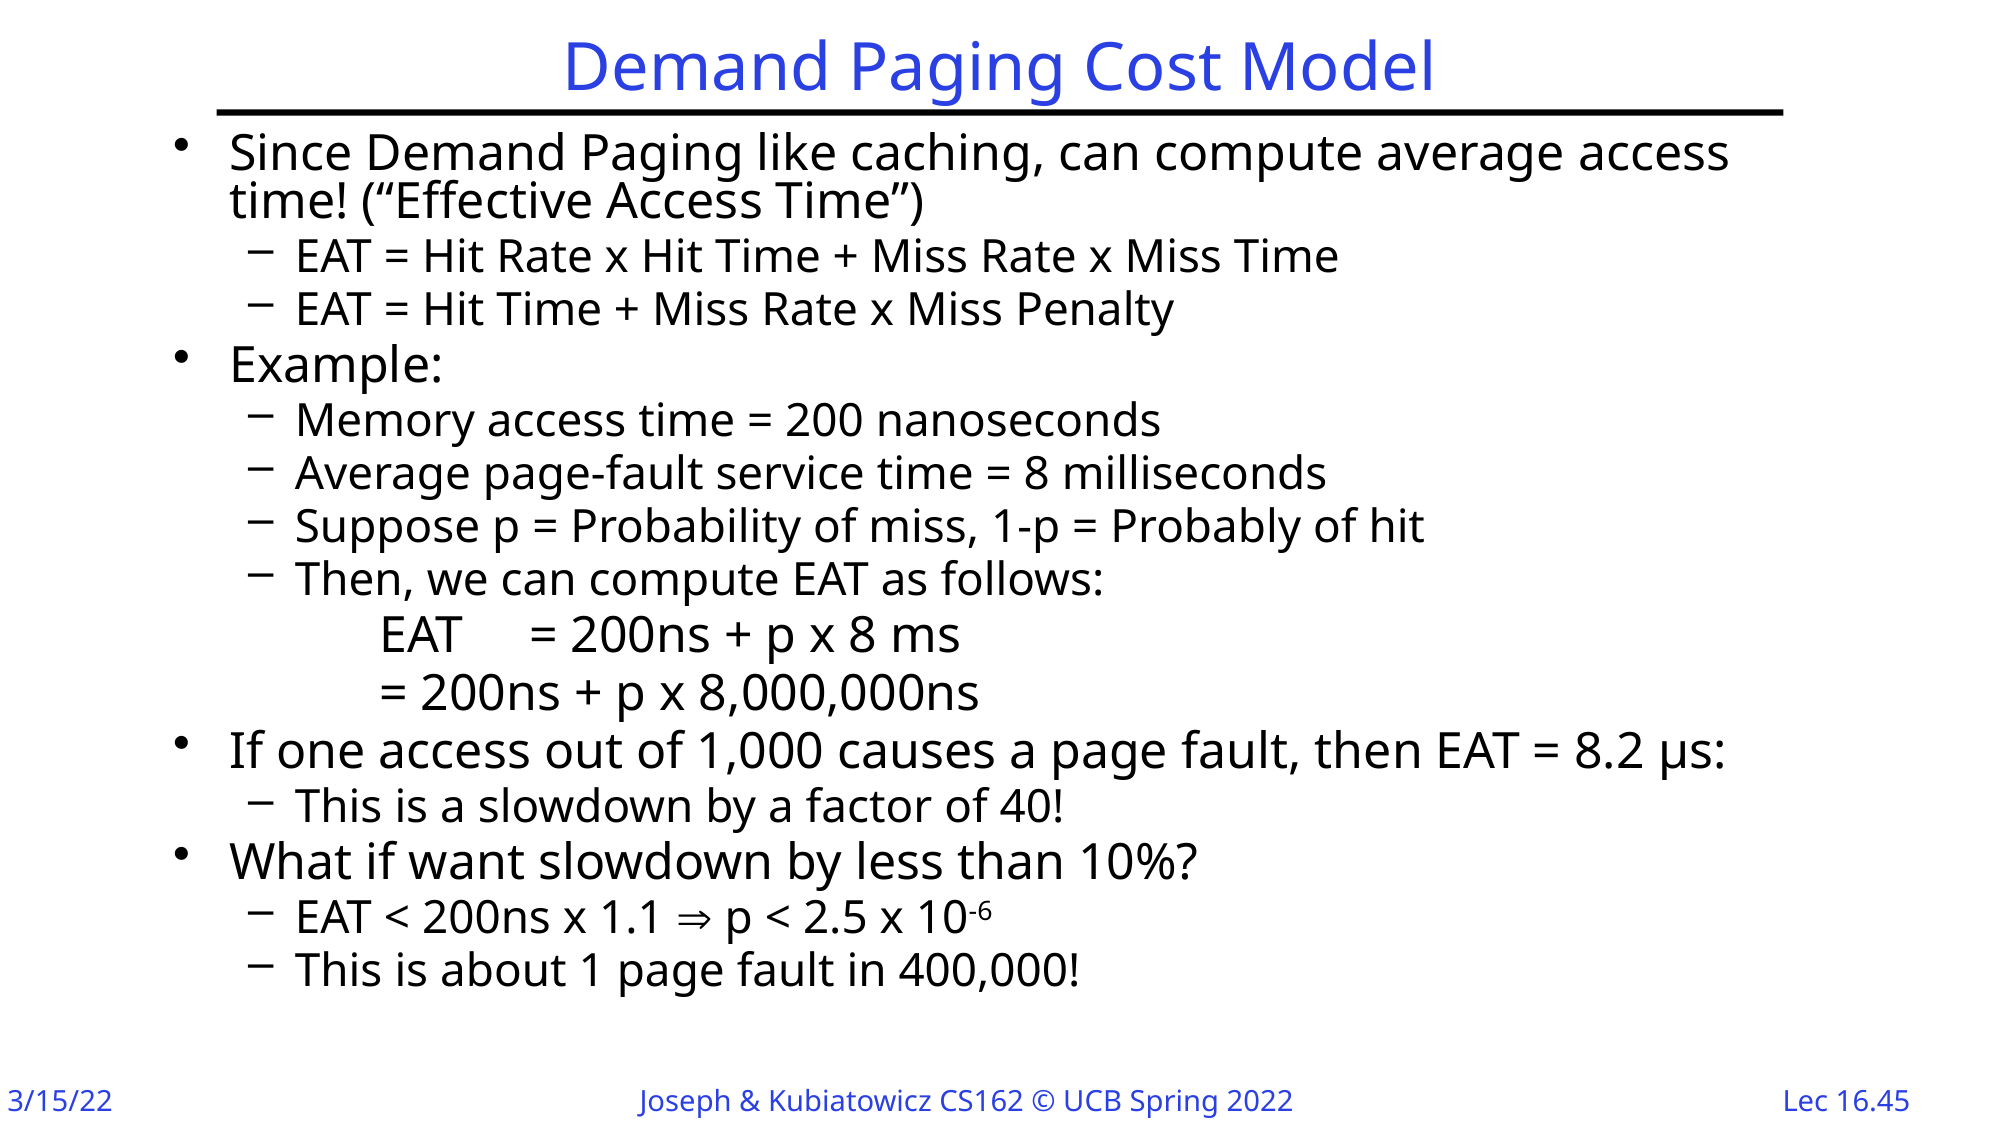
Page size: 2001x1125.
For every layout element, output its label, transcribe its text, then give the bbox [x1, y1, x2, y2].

list Since Demand Paging like caching, can compute average access time! (“Effective Access Time”) EAT = Hit Rate x Hit Time + Miss Rate x Miss Time EAT = Hit Time + Miss Rate x Miss Penalty Example: Memory access time = 200 nanoseconds Average page-fault service time = 8 milliseconds Suppose p = Probability of miss, 1-p = Probably of hit Then, we can compute EAT as follows: EAT = 200ns + p x 8 ms = 200ns + p x 8,000,000ns If one access out of 1,000 causes a page fault, then EAT = 8.2 μs: This is a slowdown by a factor of 40! What if want slowdown by less than 10%? EAT < 200ns x 1.1  p < 2.5 x 10-6 This is about 1 page fault in 400,000! [158, 125, 1825, 1075]
title Demand Paging Cost Model [216, 24, 1784, 113]
